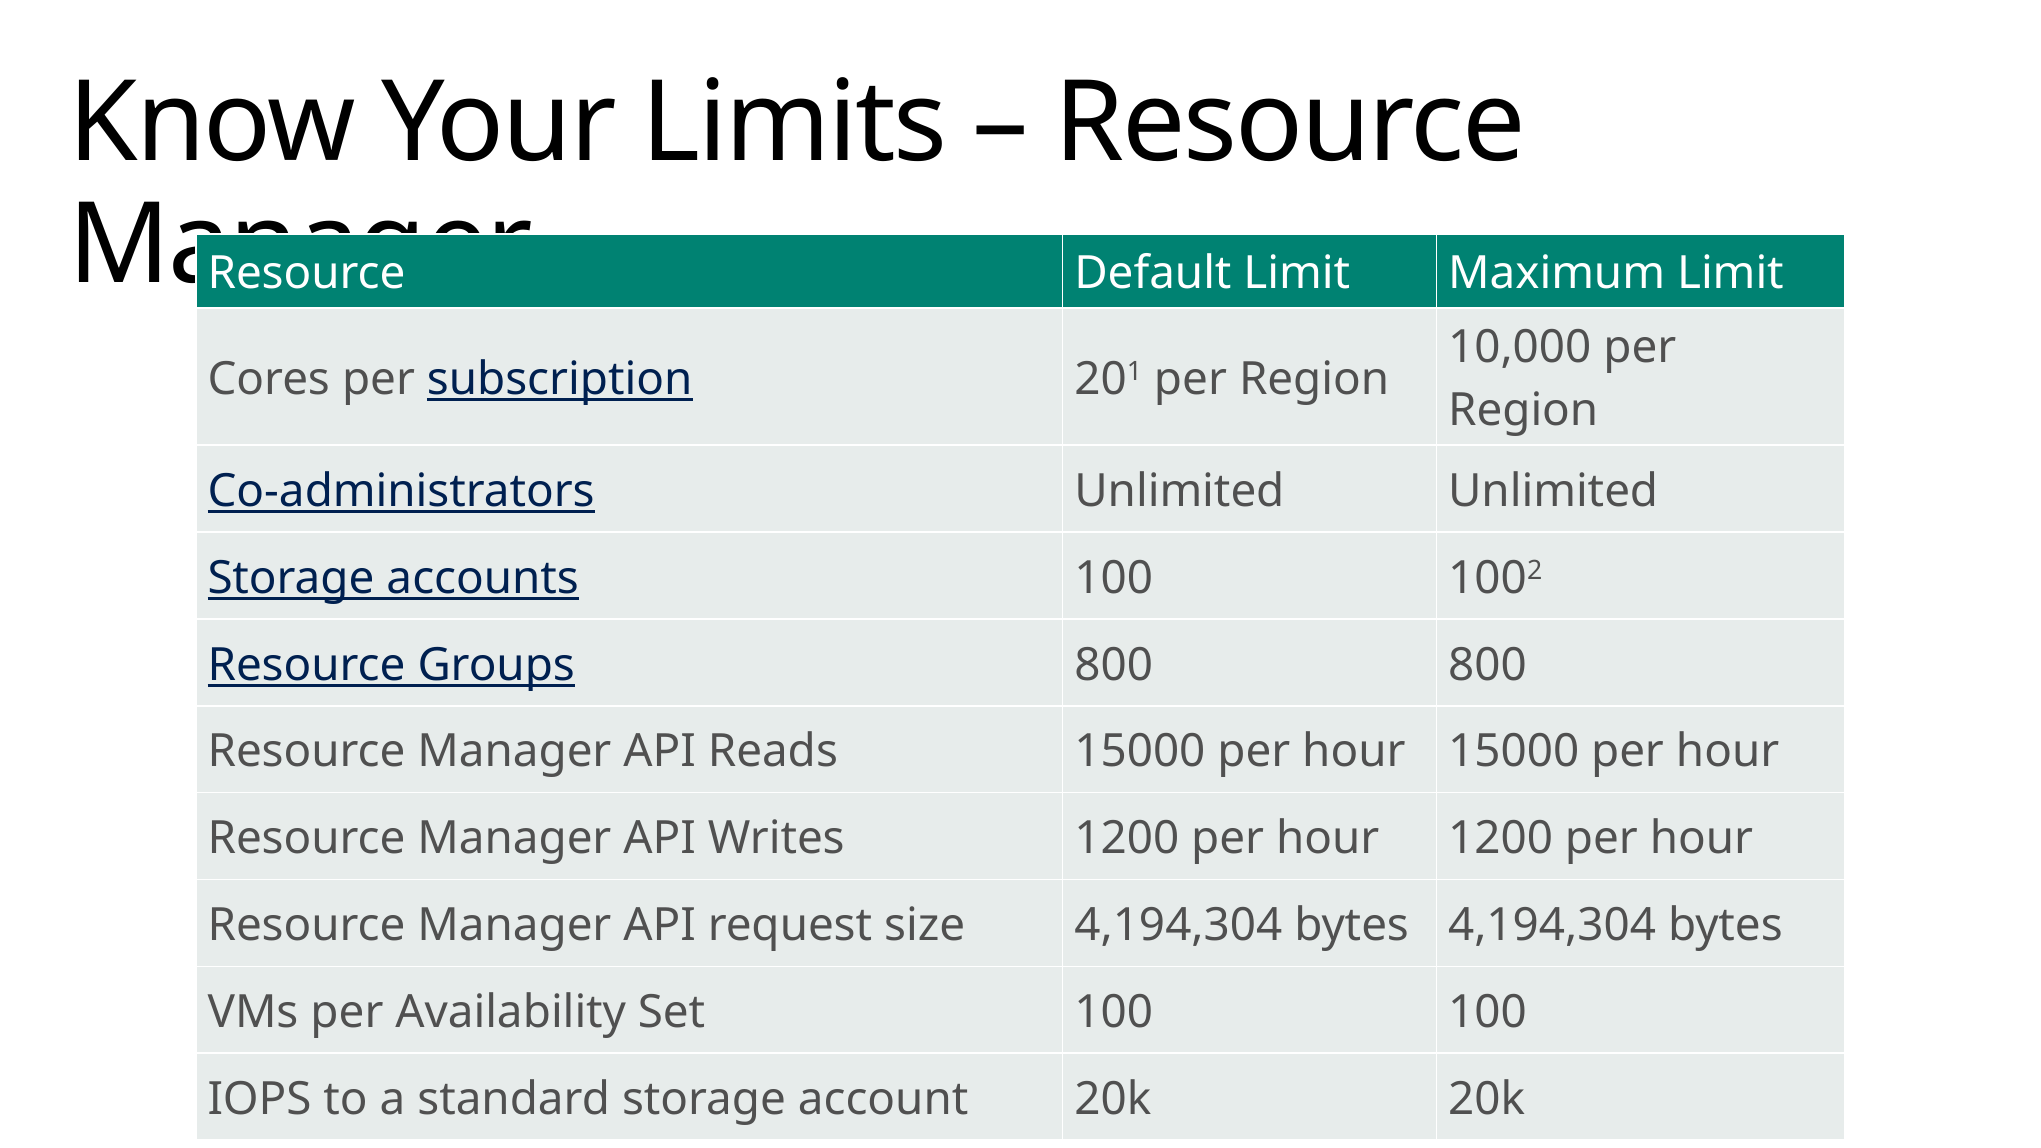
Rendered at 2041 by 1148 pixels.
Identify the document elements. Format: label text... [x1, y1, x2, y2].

table_cell Unlimited [1437, 446, 1844, 531]
table_header Maximum Limit [1437, 235, 1844, 307]
table_cell 20k [1437, 1054, 1844, 1139]
table_cell VMs per Availability Set [197, 967, 1062, 1052]
table_cell 800 [1063, 620, 1436, 705]
table_cell 1002 [1437, 533, 1844, 618]
table_header Default Limit [1063, 235, 1436, 307]
title Know Your Limits – Resource Manager [45, 48, 1996, 199]
table_cell Resource Manager API Reads [197, 707, 1062, 792]
table_cell Unlimited [1063, 446, 1436, 531]
table_cell 1200 per hour [1063, 793, 1436, 879]
table_cell 15000 per hour [1437, 707, 1844, 792]
table_cell 800 [1437, 620, 1844, 705]
table_header Resource [197, 235, 1062, 307]
table_cell 100 [1437, 967, 1844, 1052]
table_cell 4,194,304 bytes [1437, 880, 1844, 966]
table_cell Resource Groups [197, 620, 1062, 705]
table_cell 20k [1063, 1054, 1436, 1139]
table_cell Cores per subscription [197, 309, 1062, 444]
table_cell Resource Manager API request size [197, 880, 1062, 966]
table_cell 100 [1063, 533, 1436, 618]
table_cell Resource Manager API Writes [197, 793, 1062, 879]
table_cell 4,194,304 bytes [1063, 880, 1436, 966]
table_cell 100 [1063, 967, 1436, 1052]
table_cell Co-administrators [197, 446, 1062, 531]
table_cell 201 per Region [1063, 309, 1436, 444]
table_cell 10,000 per Region [1437, 309, 1844, 444]
table_cell IOPS to a standard storage account [197, 1054, 1062, 1139]
table_cell 15000 per hour [1063, 707, 1436, 792]
table_cell 1200 per hour [1437, 793, 1844, 879]
table_cell Storage accounts [197, 533, 1062, 618]
